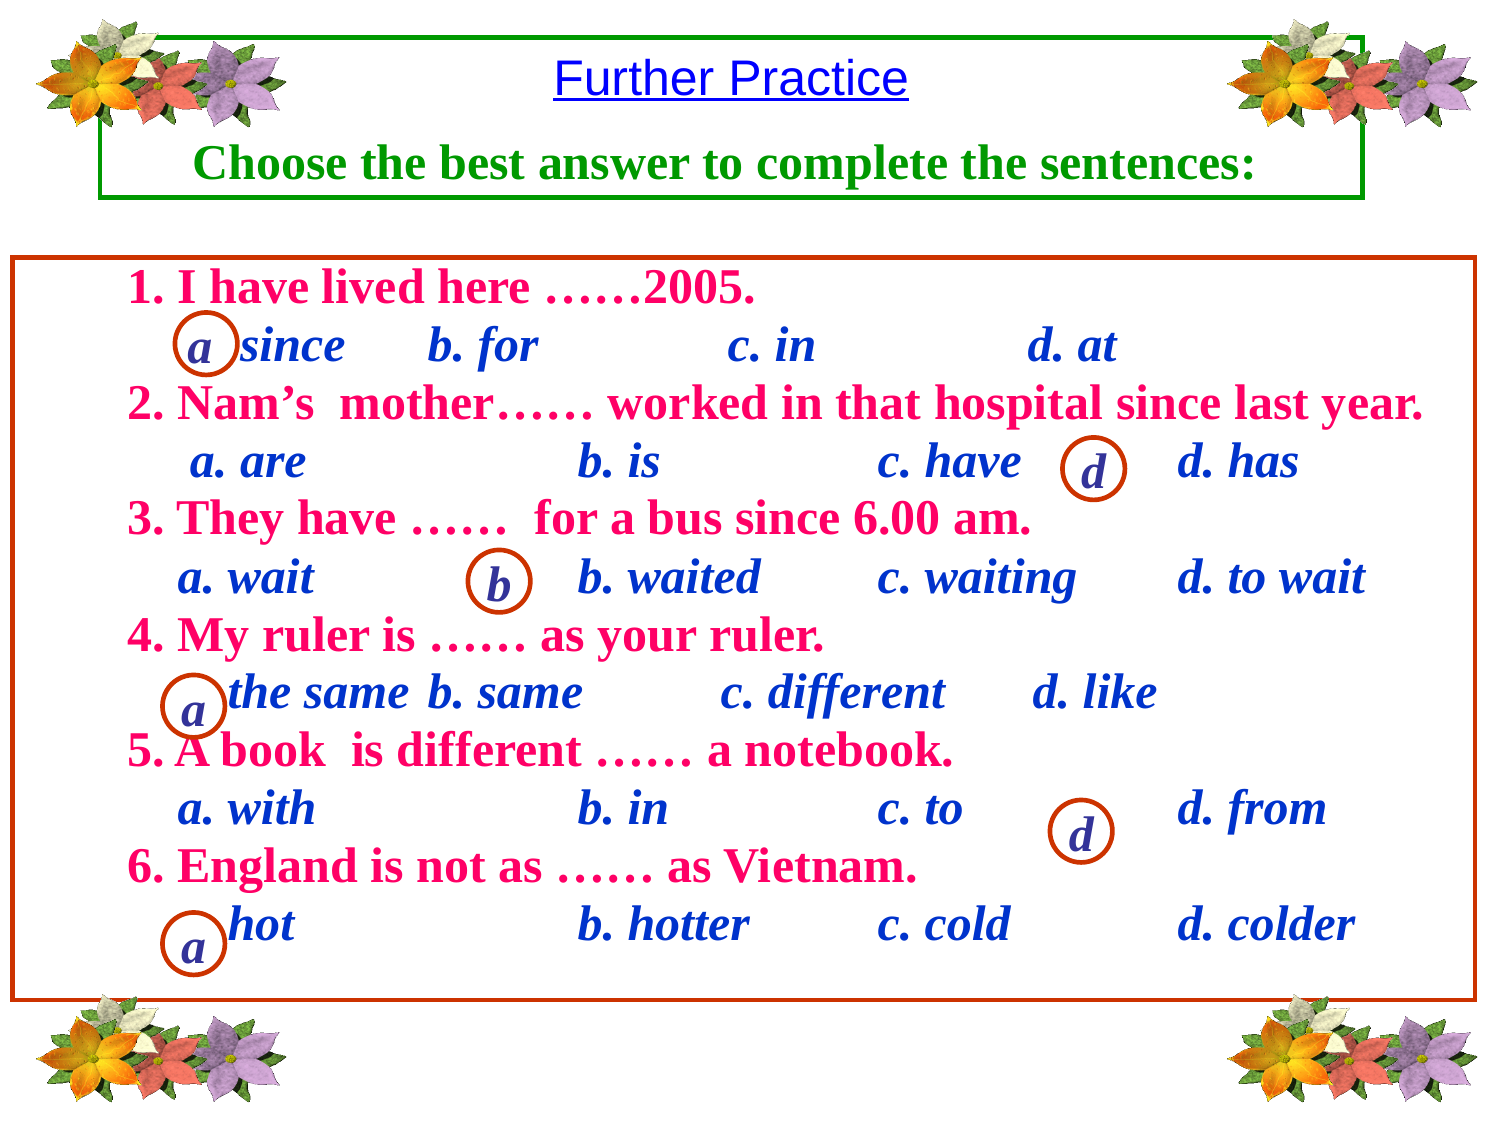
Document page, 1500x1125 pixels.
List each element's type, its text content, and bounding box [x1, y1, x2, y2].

picture [1191, 0, 1500, 151]
picture [0, 974, 309, 1125]
text_box Further Practice Choose the best answer to complete the sentences: [99, 37, 1363, 198]
list 1. I have lived here ……2005. a. since b. for c. in d. at 2. Nam’s mother…… worked in that hospital since last year. a. are b. is c. have d. has 3. They have …… for a bus since 6.00 am. a. wait b. waited c. waiting d. to wait 4. My ruler is …… as your ruler. a. the same b. same c. different d. like 5. A book is different …… a notebook. a. with b. in c. to d. from 6. England is not as …… as Vietnam. a. hot b. hotter c. cold d. colder [12, 257, 1475, 1000]
text_box d [1062, 437, 1125, 500]
text_box a [162, 674, 225, 738]
picture [0, 0, 309, 151]
text_box b [467, 549, 531, 613]
text_box a [174, 312, 238, 375]
picture [1191, 974, 1500, 1125]
text_box a [162, 912, 225, 973]
text_box d [1049, 799, 1113, 863]
